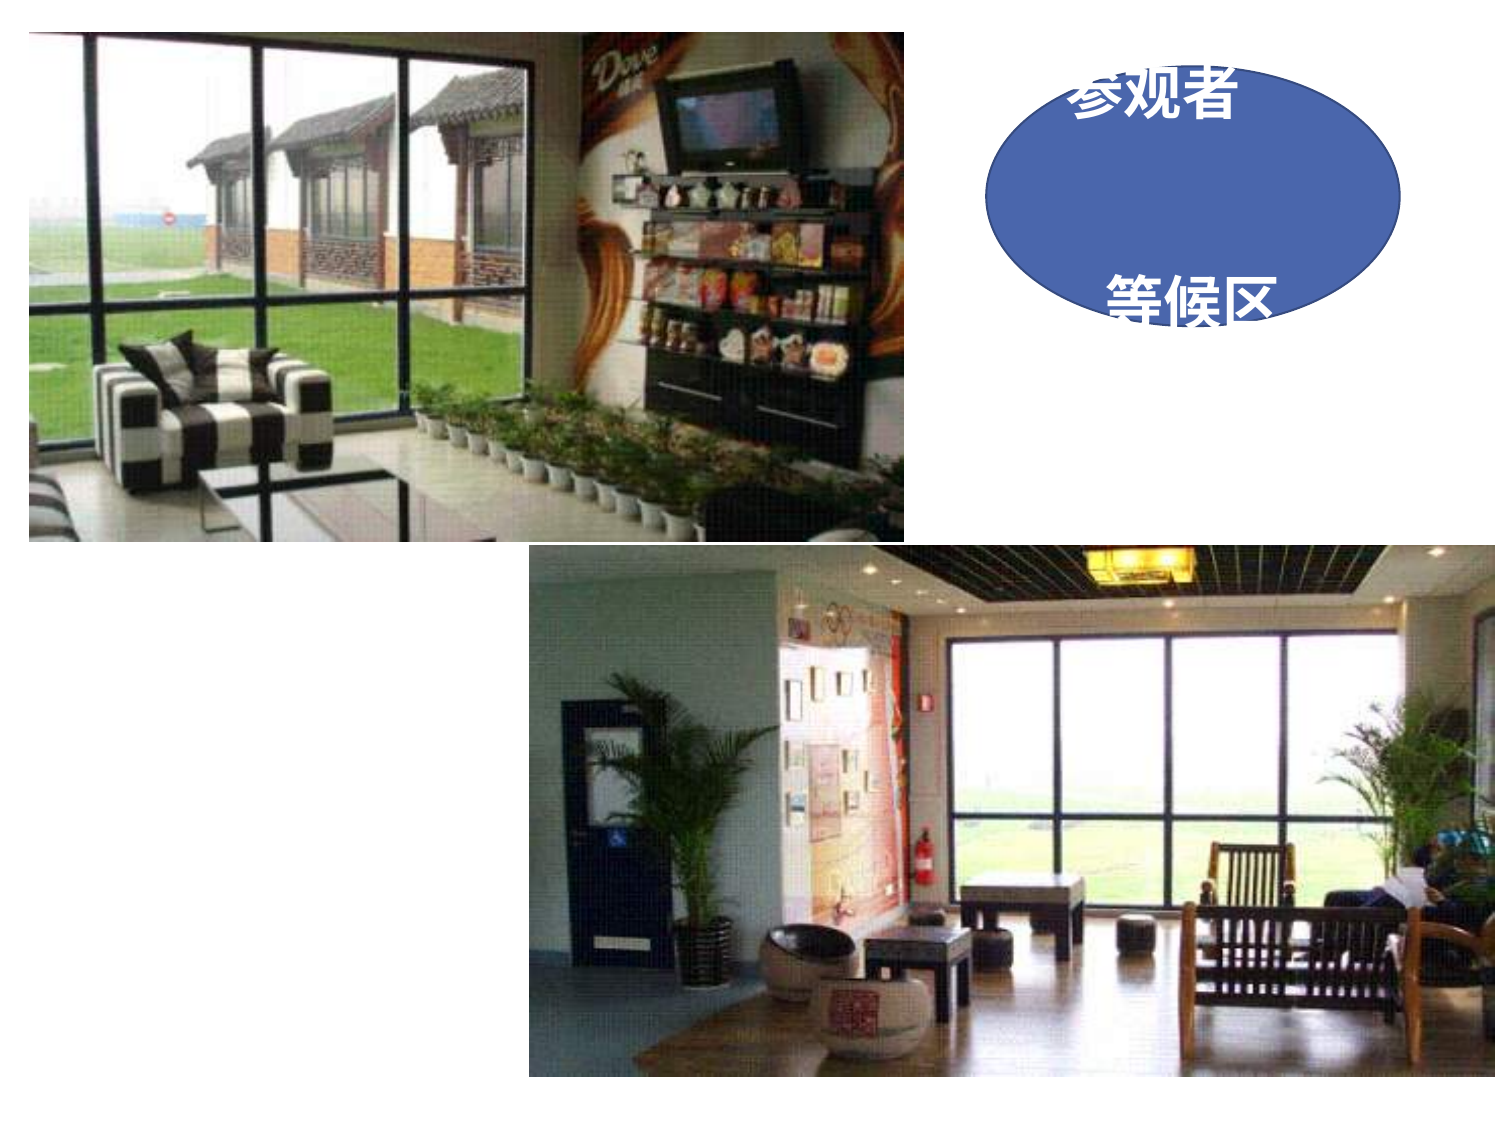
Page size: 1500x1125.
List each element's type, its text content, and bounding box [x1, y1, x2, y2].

text_box 参观者 等候区 [985, 65, 1401, 328]
picture [29, 32, 904, 542]
picture [529, 545, 1495, 1077]
